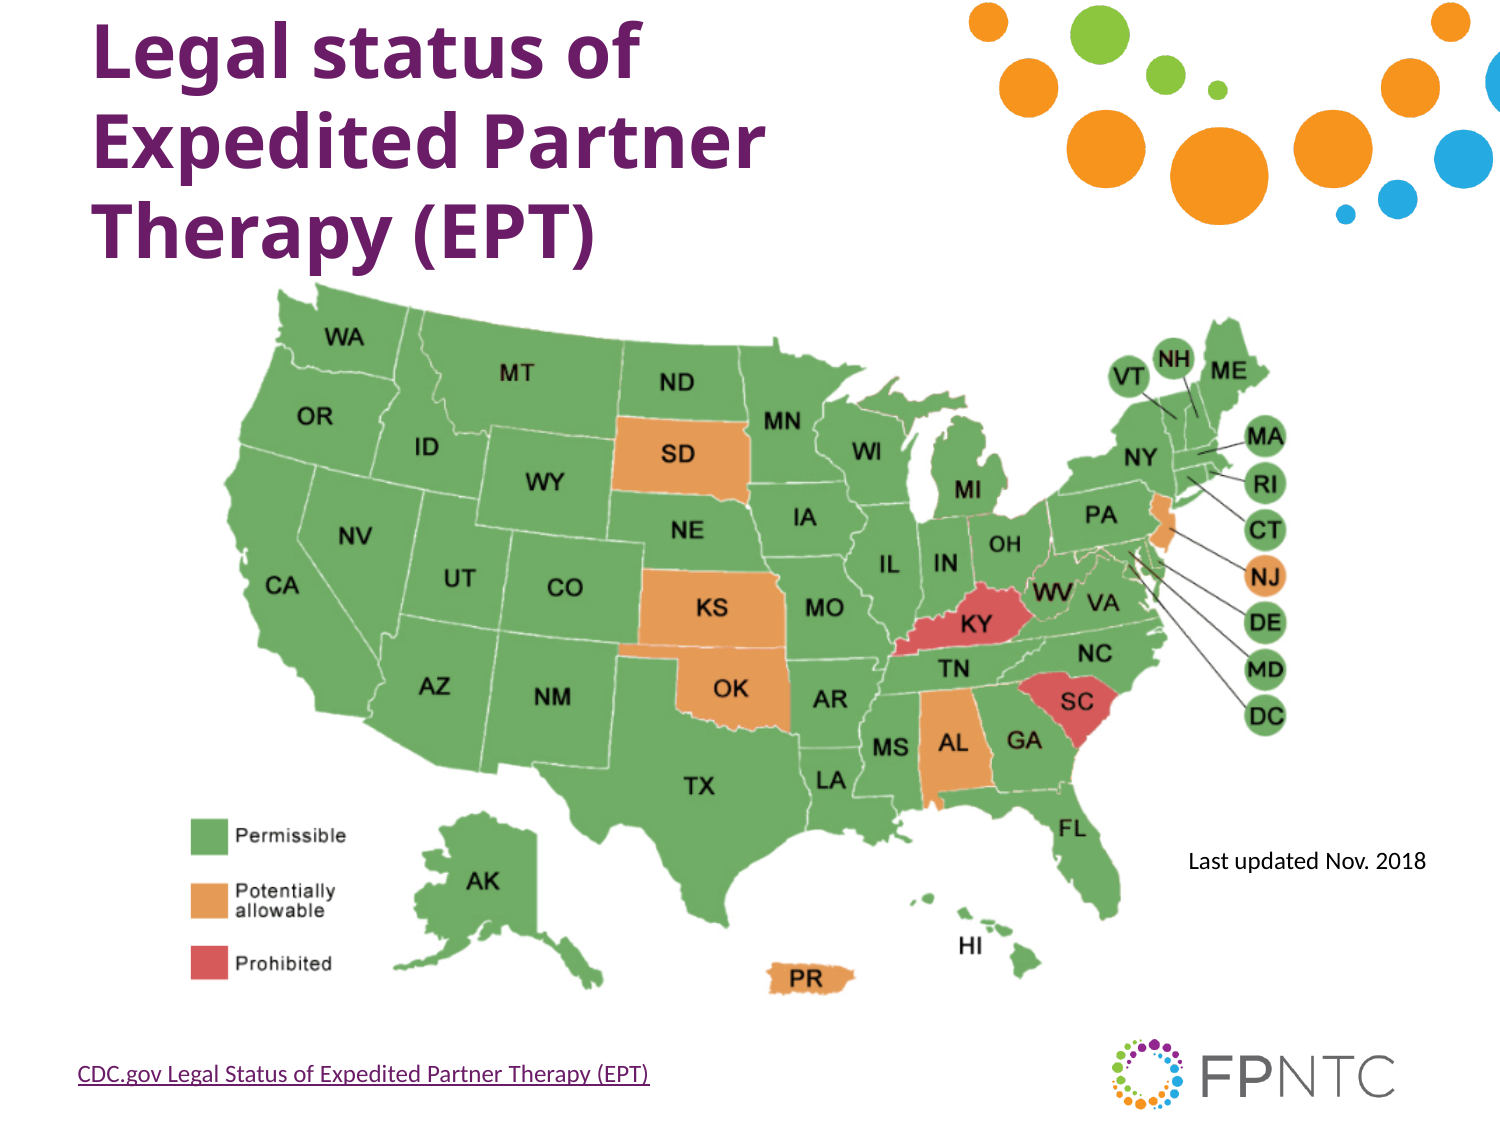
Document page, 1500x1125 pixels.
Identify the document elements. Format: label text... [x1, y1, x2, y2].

picture [174, 248, 1311, 1013]
title Legal status of Expedited Partner Therapy (EPT) [75, 45, 888, 233]
text_box Last updated Nov. 2018 [1315, 837, 1447, 883]
text_box CDC.gov Legal Status of Expedited Partner Therapy (EPT) [62, 1050, 813, 1095]
picture [962, 0, 1500, 225]
picture [1112, 1039, 1409, 1111]
